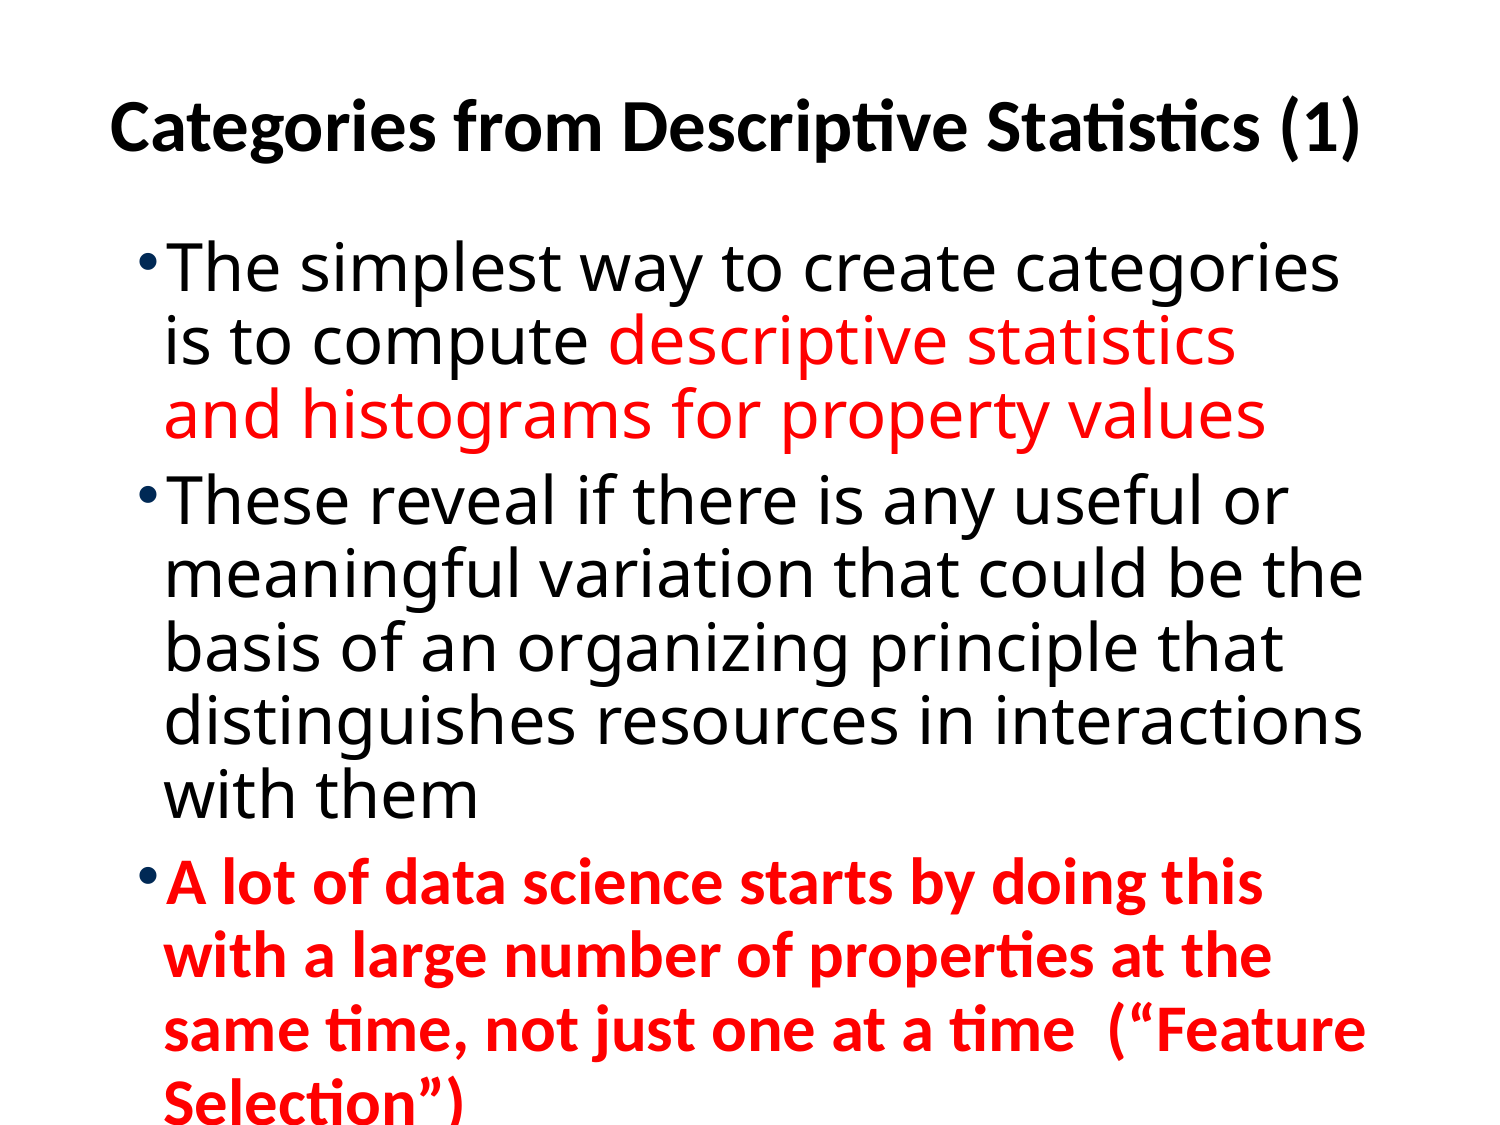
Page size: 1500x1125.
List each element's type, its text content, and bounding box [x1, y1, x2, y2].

text_box The simplest way to create categories is to compute descriptive statistics and histograms for property values These reveal if there is any useful or meaningful variation that could be the basis of an organizing principle that distinguishes resources in interactions with them A lot of data science starts by doing this with a large number of properties at the same time, not just one at a time (“Feature Selection”) [47, 224, 1385, 1125]
title Categories from Descriptive Statistics (1) [87, 53, 1388, 201]
